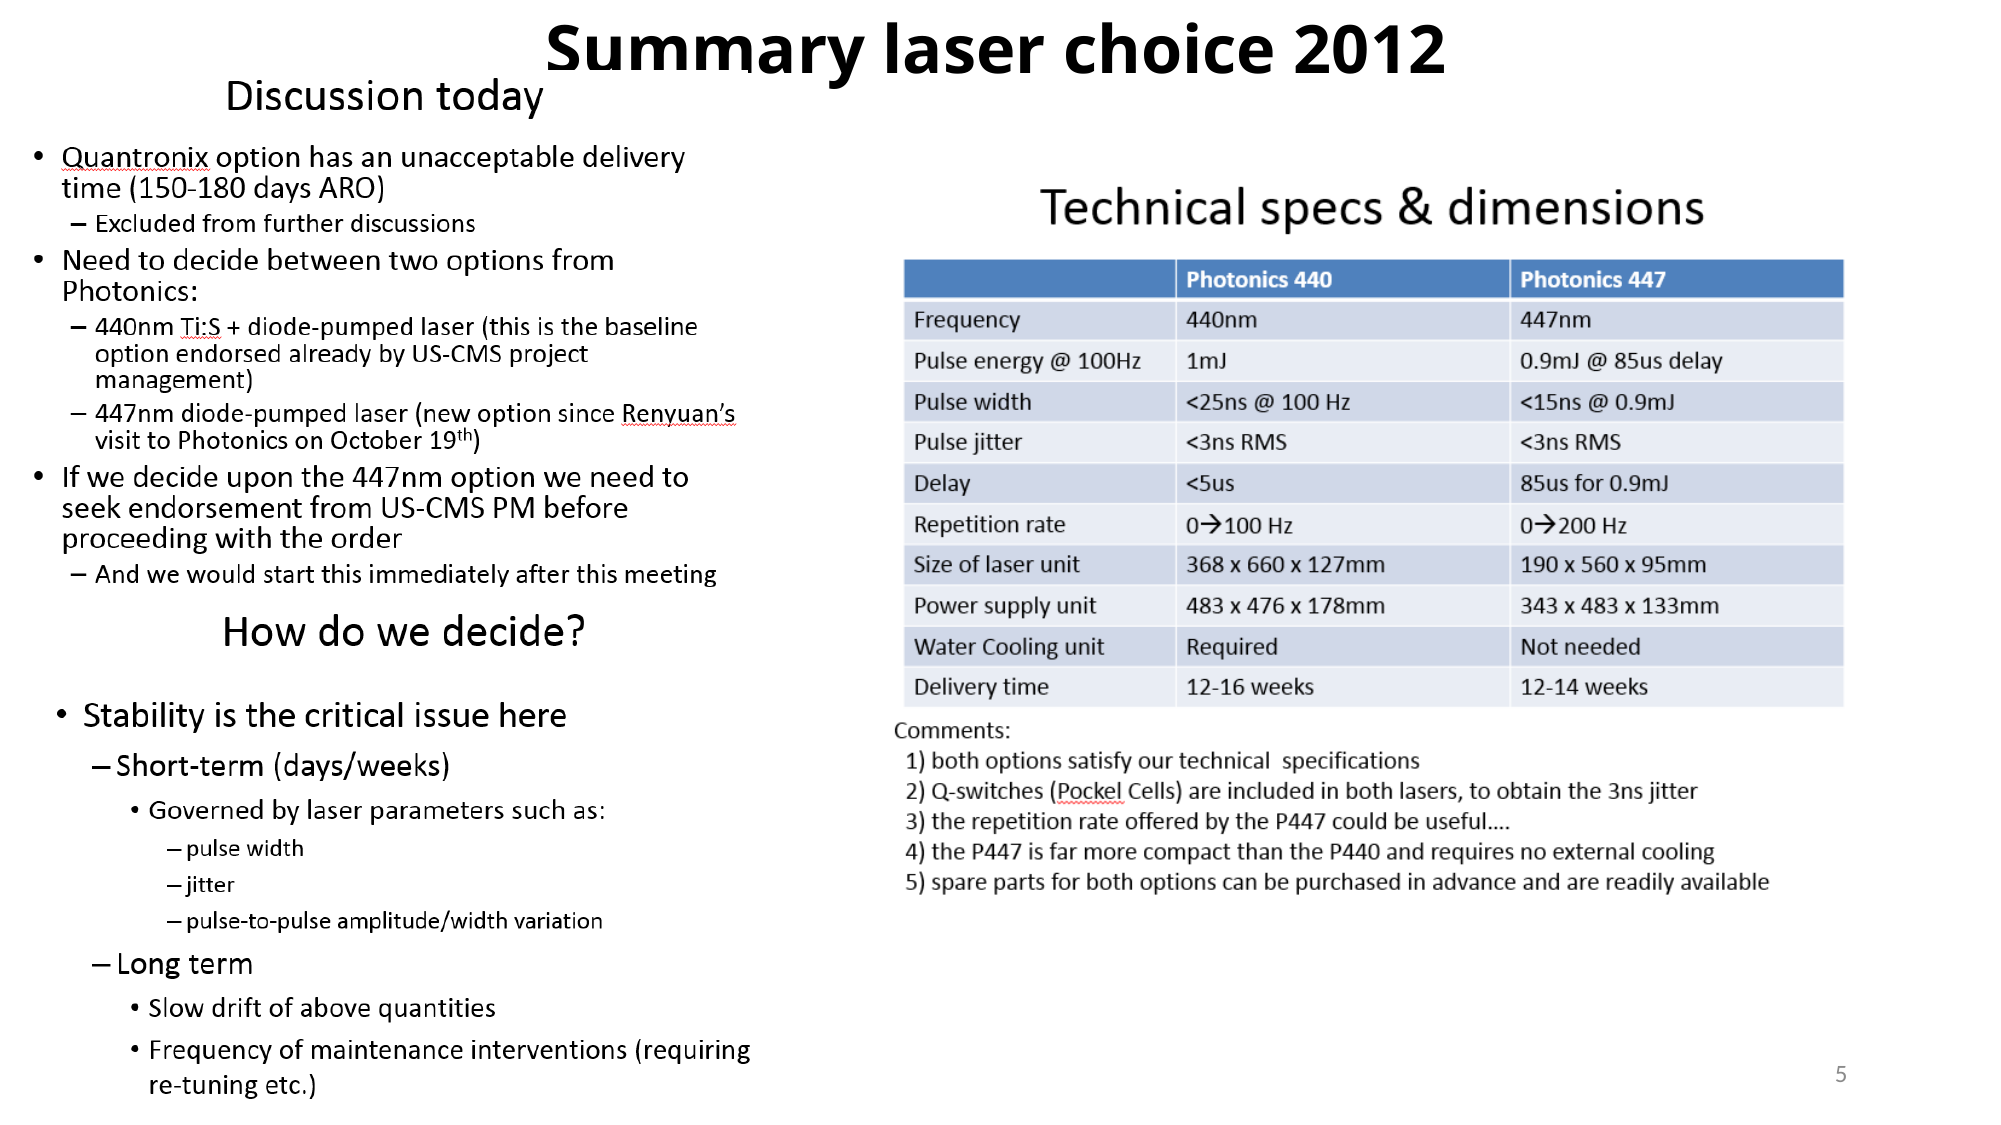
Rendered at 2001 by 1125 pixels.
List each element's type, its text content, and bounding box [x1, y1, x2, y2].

picture [17, 70, 769, 1125]
title Summary laser choice 2012 [133, 0, 1859, 105]
slide_number 5 [1412, 1042, 1863, 1103]
picture [883, 170, 1859, 902]
